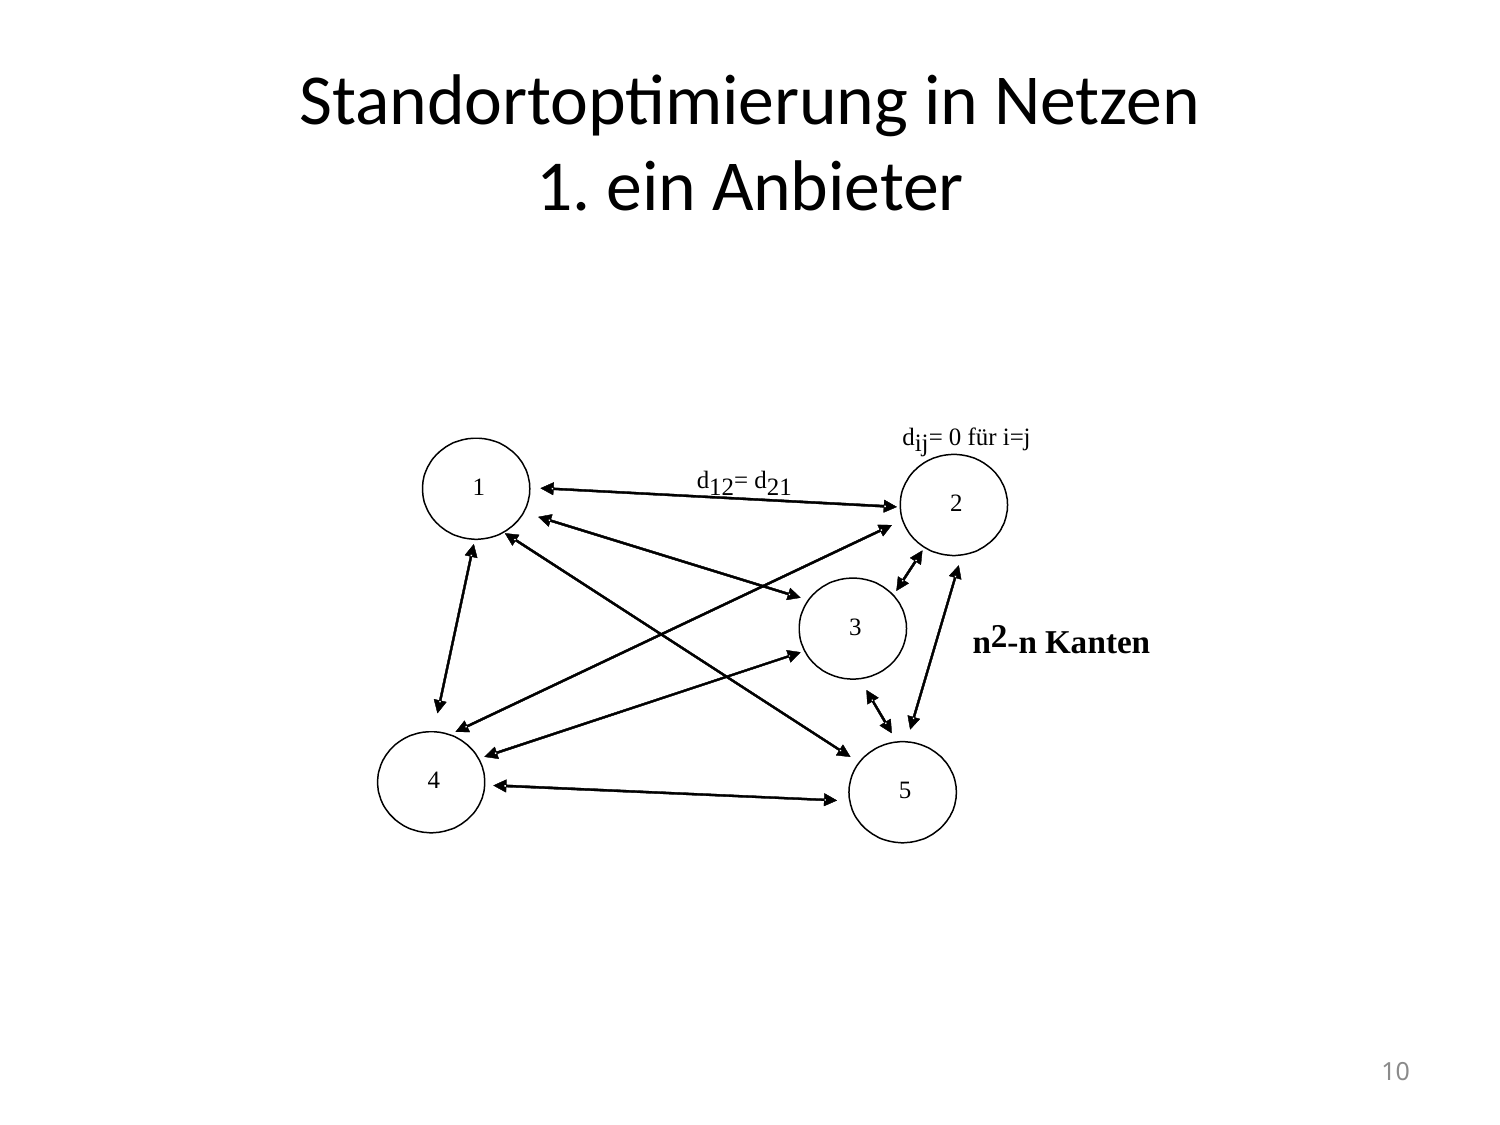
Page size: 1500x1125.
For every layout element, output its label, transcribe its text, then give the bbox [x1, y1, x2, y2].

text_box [336, 387, 1164, 880]
slide_number 10 [1074, 1042, 1425, 1103]
title Standortoptimierung in Netzen 1. ein Anbieter [75, 45, 1425, 233]
